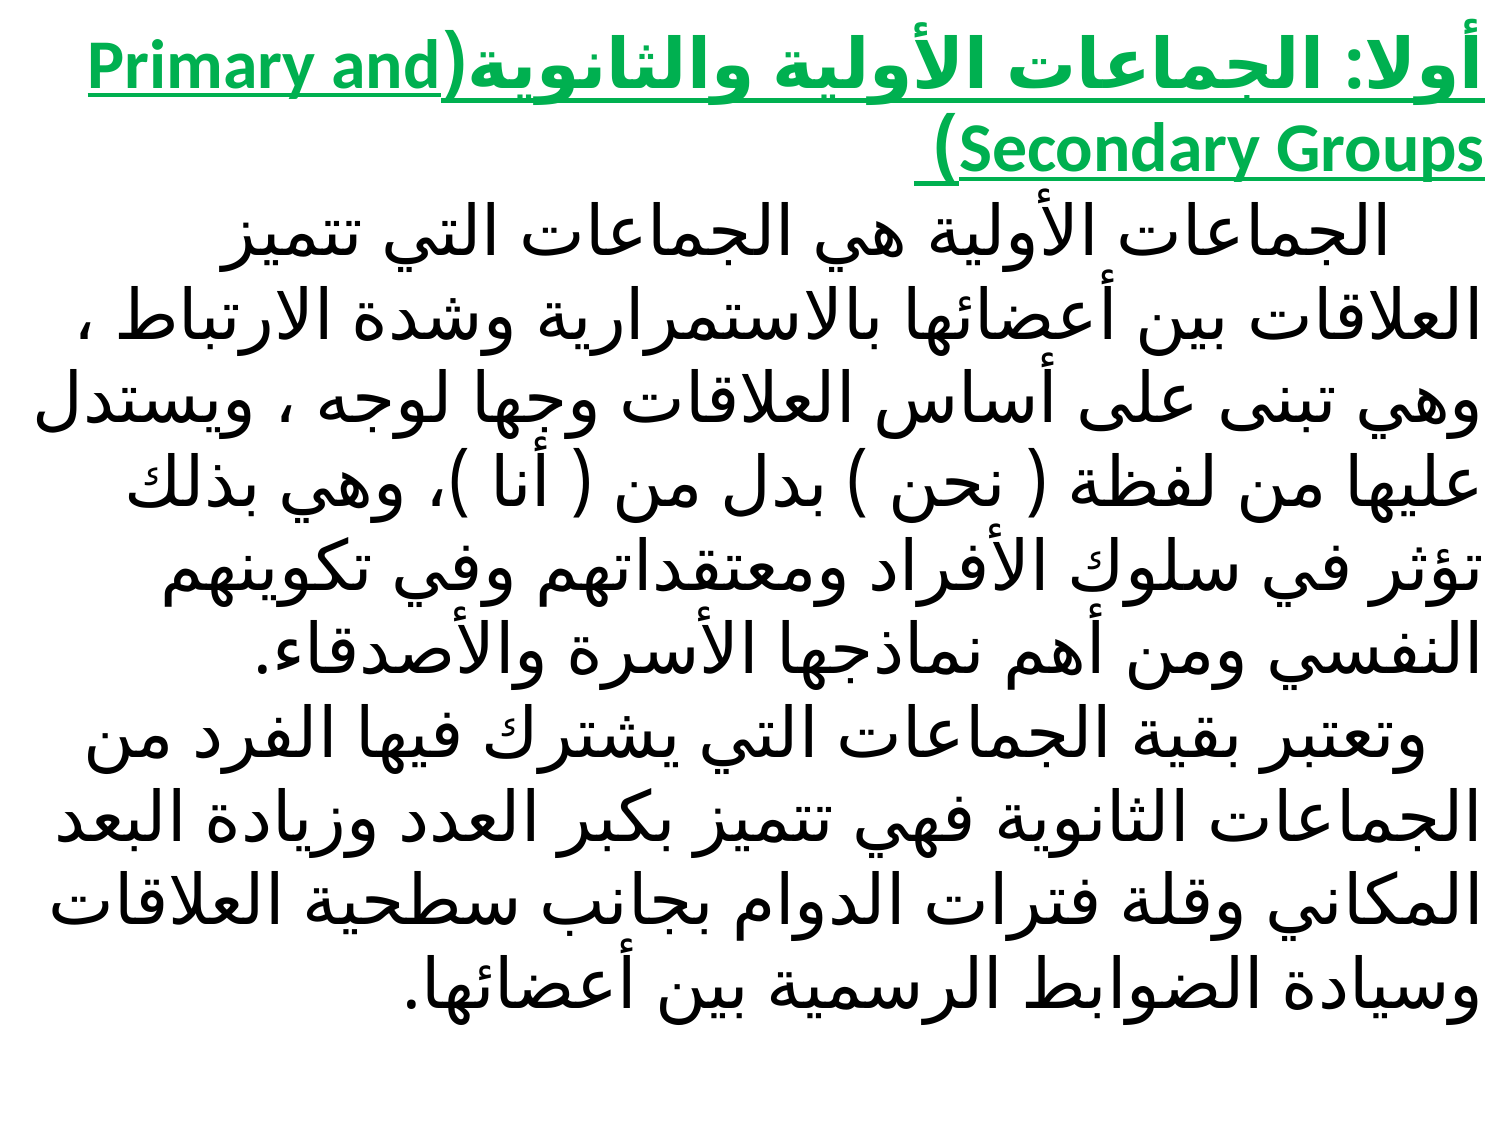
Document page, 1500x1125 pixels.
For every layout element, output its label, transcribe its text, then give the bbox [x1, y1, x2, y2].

title أولا: الجماعات الأولية والثانوية(Primary and Secondary Groups) الجماعات الأولية هي الجماعات التي تتميز العلاقات بين أعضائها بالاستمرارية وشدة الارتباط ، وهي تبنى على أساس العلاقات وجها لوجه ، ويستدل عليها من لفظة ( نحن ) بدل من ( أنا )، وهي بذلك تؤثر في سلوك الأفراد ومعتقداتهم وفي تكوينهم النفسي ومن أهم نماذجها الأسرة والأصدقاء. وتعتبر بقية الجماعات التي يشترك فيها الفرد من الجماعات الثانوية فهي تتميز بكبر العدد وزيادة البعد المكاني وقلة فترات الدوام بجانب سطحية العلاقات وسيادة الضوابط الرسمية بين أعضائها. [0, 0, 1500, 1125]
